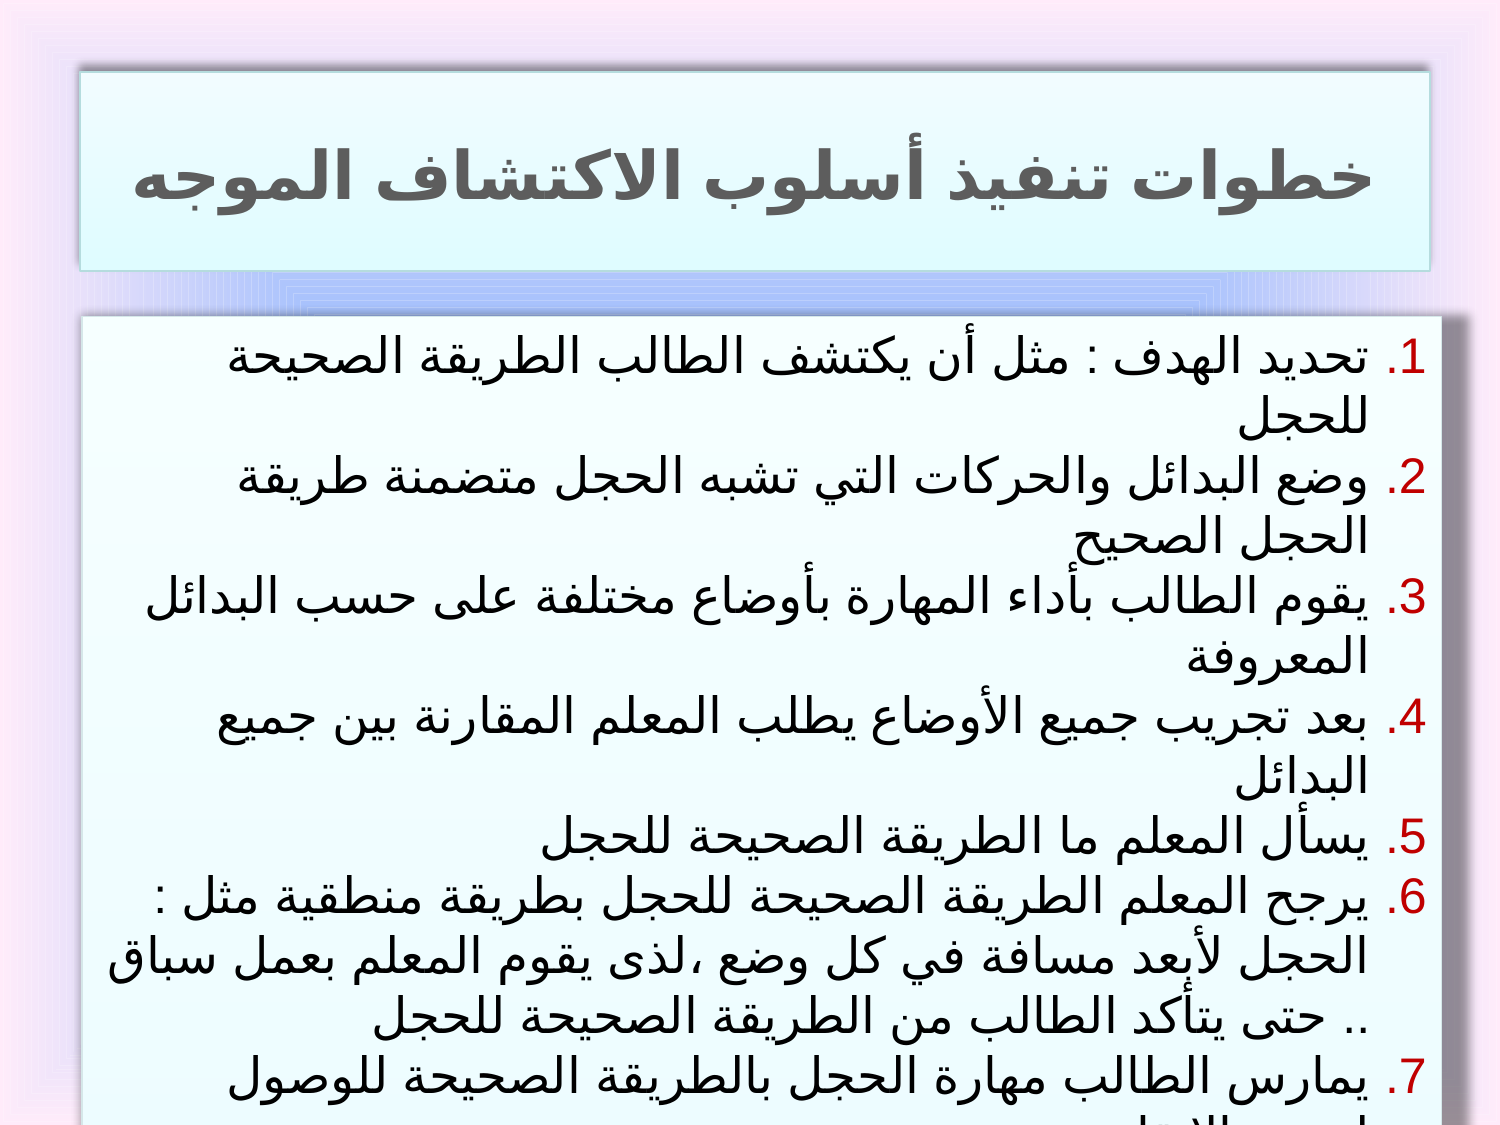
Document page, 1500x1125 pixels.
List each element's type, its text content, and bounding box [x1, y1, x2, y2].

text_box خطوات تنفيذ أسلوب الاكتشاف الموجه [79, 71, 1431, 272]
text_box تحديد الهدف : مثل أن يكتشف الطالب الطريقة الصحيحة للحجل وضع البدائل والحركات التي تشبه الحجل متضمنة طريقة الحجل الصحيح يقوم الطالب بأداء المهارة بأوضاع مختلفة على حسب البدائل المعروفة بعد تجريب جميع الأوضاع يطلب المعلم المقارنة بين جميع البدائل يسأل المعلم ما الطريقة الصحيحة للحجل يرجح المعلم الطريقة الصحيحة للحجل بطريقة منطقية مثل : الحجل لأبعد مسافة في كل وضع ،لذى يقوم المعلم بعمل سباق .. حتى يتأكد الطالب من الطريقة الصحيحة للحجل يمارس الطالب مهارة الحجل بالطريقة الصحيحة للوصول لدرجة الإتقان [81, 316, 1442, 1125]
